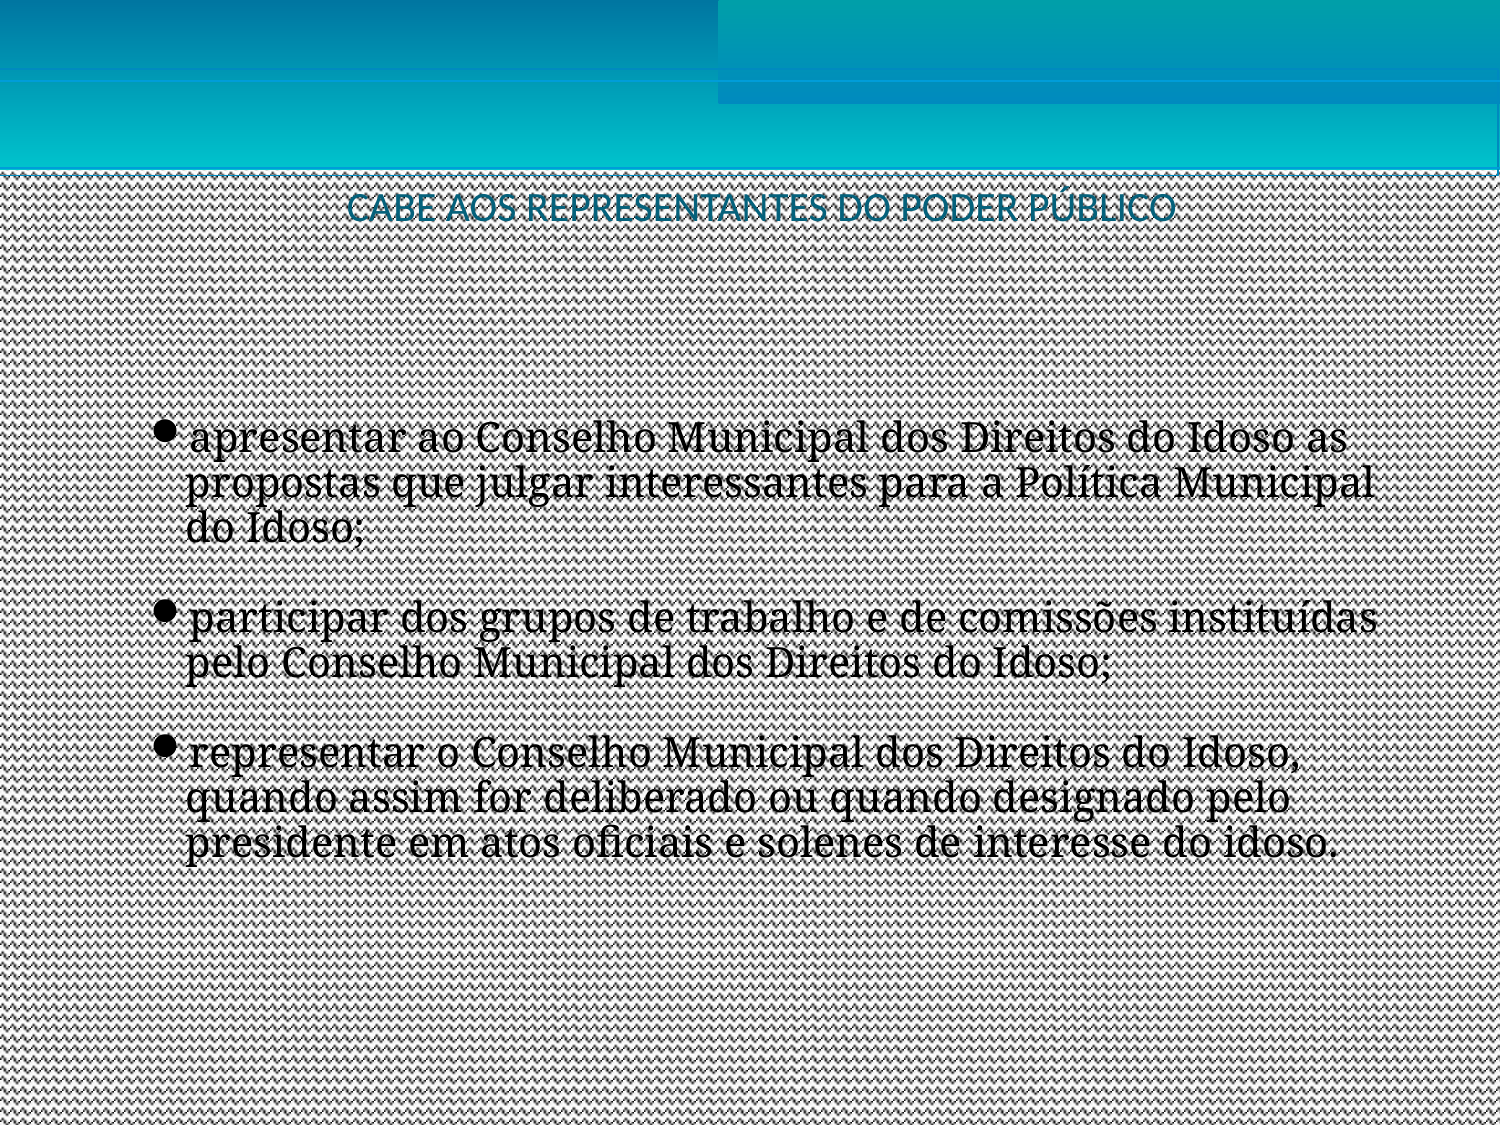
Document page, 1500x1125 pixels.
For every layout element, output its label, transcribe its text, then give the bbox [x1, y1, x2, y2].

text_box CABE AOS REPRESENTANTES DO PODER PÚBLICO [112, 125, 1413, 230]
picture [0, 170, 112, 174]
picture [0, 176, 1500, 1125]
text_box apresentar ao Conselho Municipal dos Direitos do Idoso as propostas que julgar interessantes para a Política Municipal do Idoso; participar dos grupos de trabalho e de comissões instituídas pelo Conselho Municipal dos Direitos do Idoso; representar o Conselho Municipal dos Direitos do Idoso, quando assim for deliberado ou quando designado pelo presidente em atos oficiais e solenes de interesse do idoso. [135, 408, 1398, 1020]
picture [1413, 170, 1496, 174]
